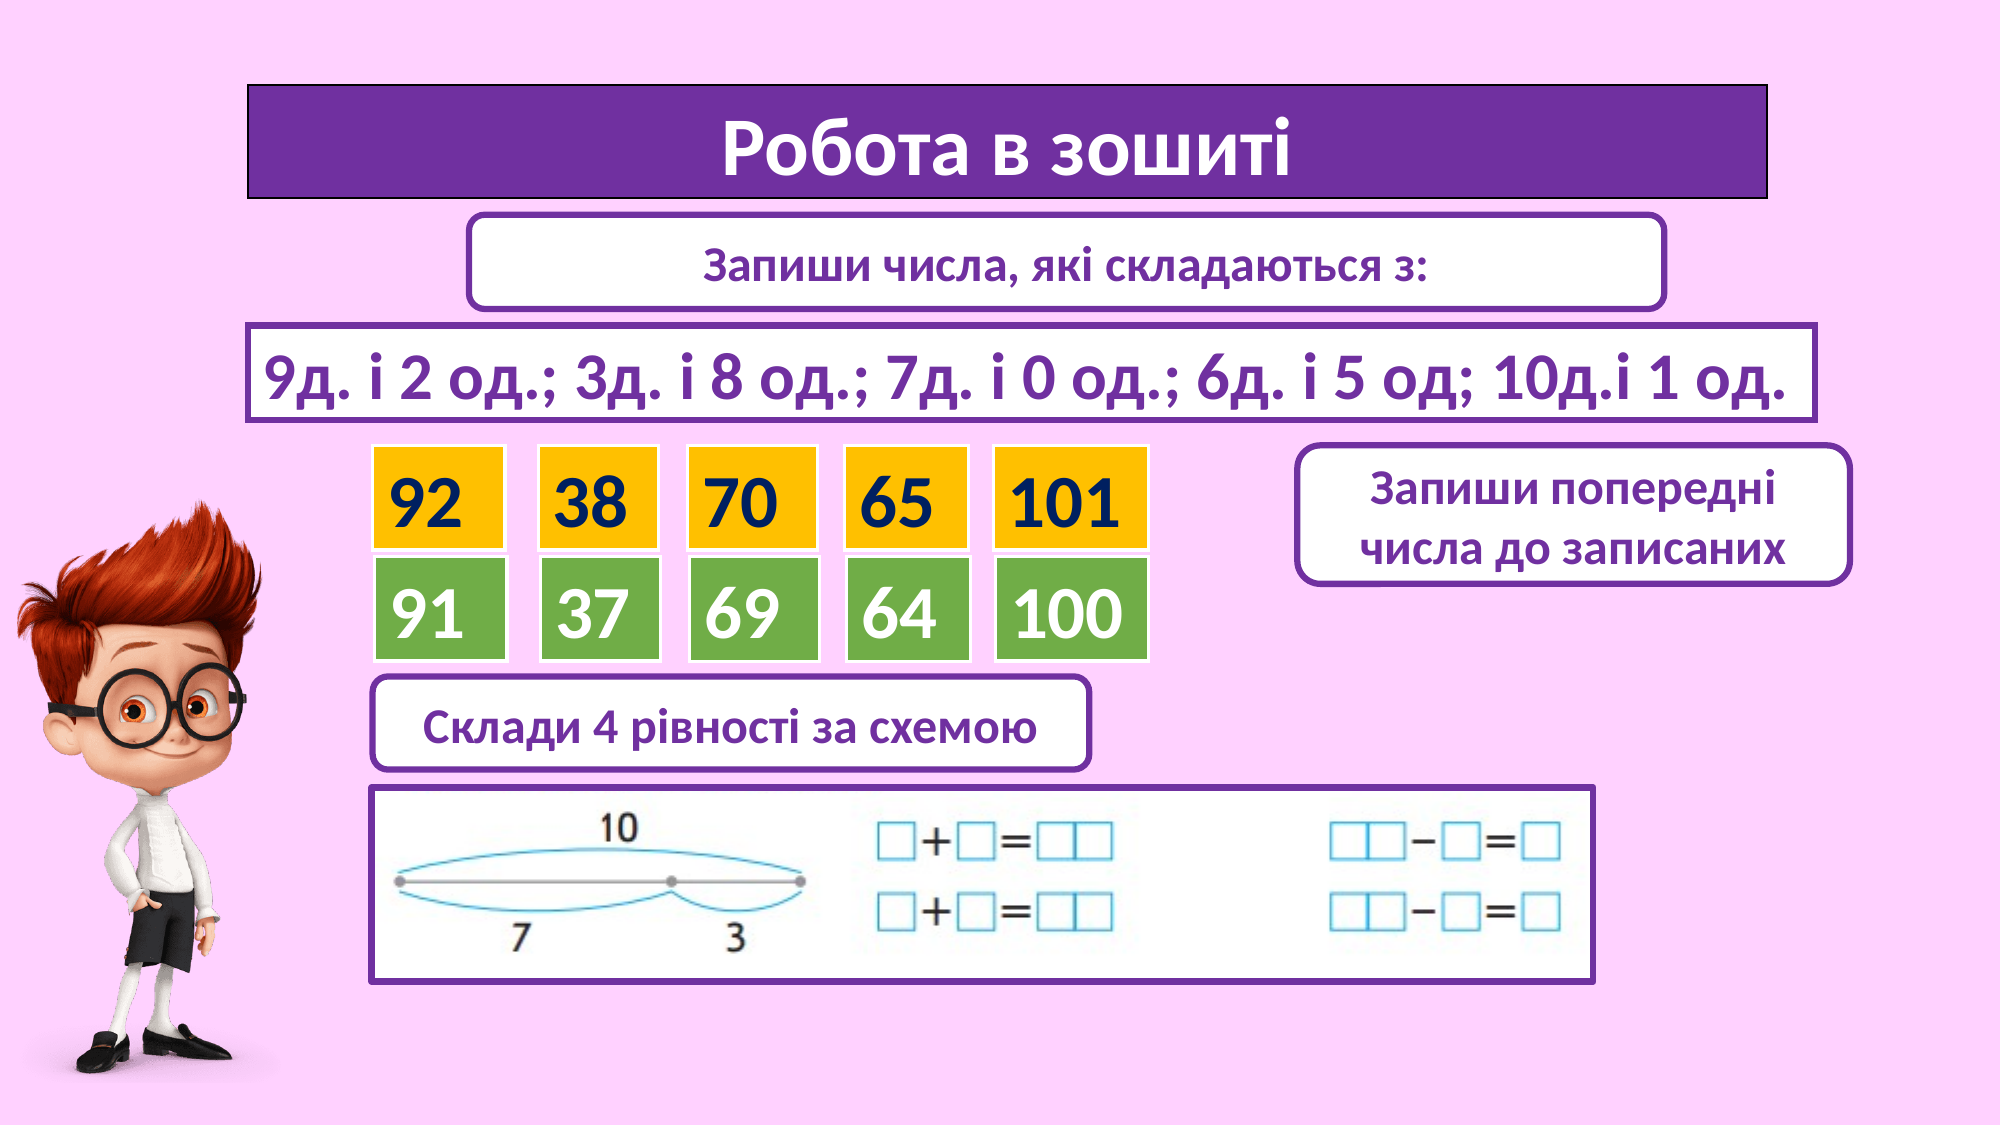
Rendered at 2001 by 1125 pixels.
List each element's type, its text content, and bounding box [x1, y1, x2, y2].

text_box Запиши попередні числа до записаних [1296, 444, 1851, 585]
text_box 9д. і 2 од.; 3д. і 8 од.; 7д. і 0 од.; 6д. і 5 од; 10д.і 1 од. [247, 324, 1816, 421]
text_box Склади 4 рівності за схемою [371, 675, 1091, 771]
text_box 91 [373, 555, 509, 663]
text_box Запиши числа, які складаються з: [467, 213, 1666, 311]
text_box 101 [992, 444, 1150, 552]
text_box 100 [994, 555, 1150, 663]
text_box 37 [539, 555, 662, 663]
picture [374, 790, 1591, 979]
text_box 70 [686, 444, 819, 552]
text_box 38 [537, 444, 660, 552]
text_box 92 [371, 444, 507, 552]
text_box 69 [688, 555, 821, 663]
text_box Робота в зошиті [247, 84, 1768, 199]
text_box 64 [845, 555, 972, 663]
text_box 65 [843, 444, 970, 552]
picture [17, 498, 282, 1083]
